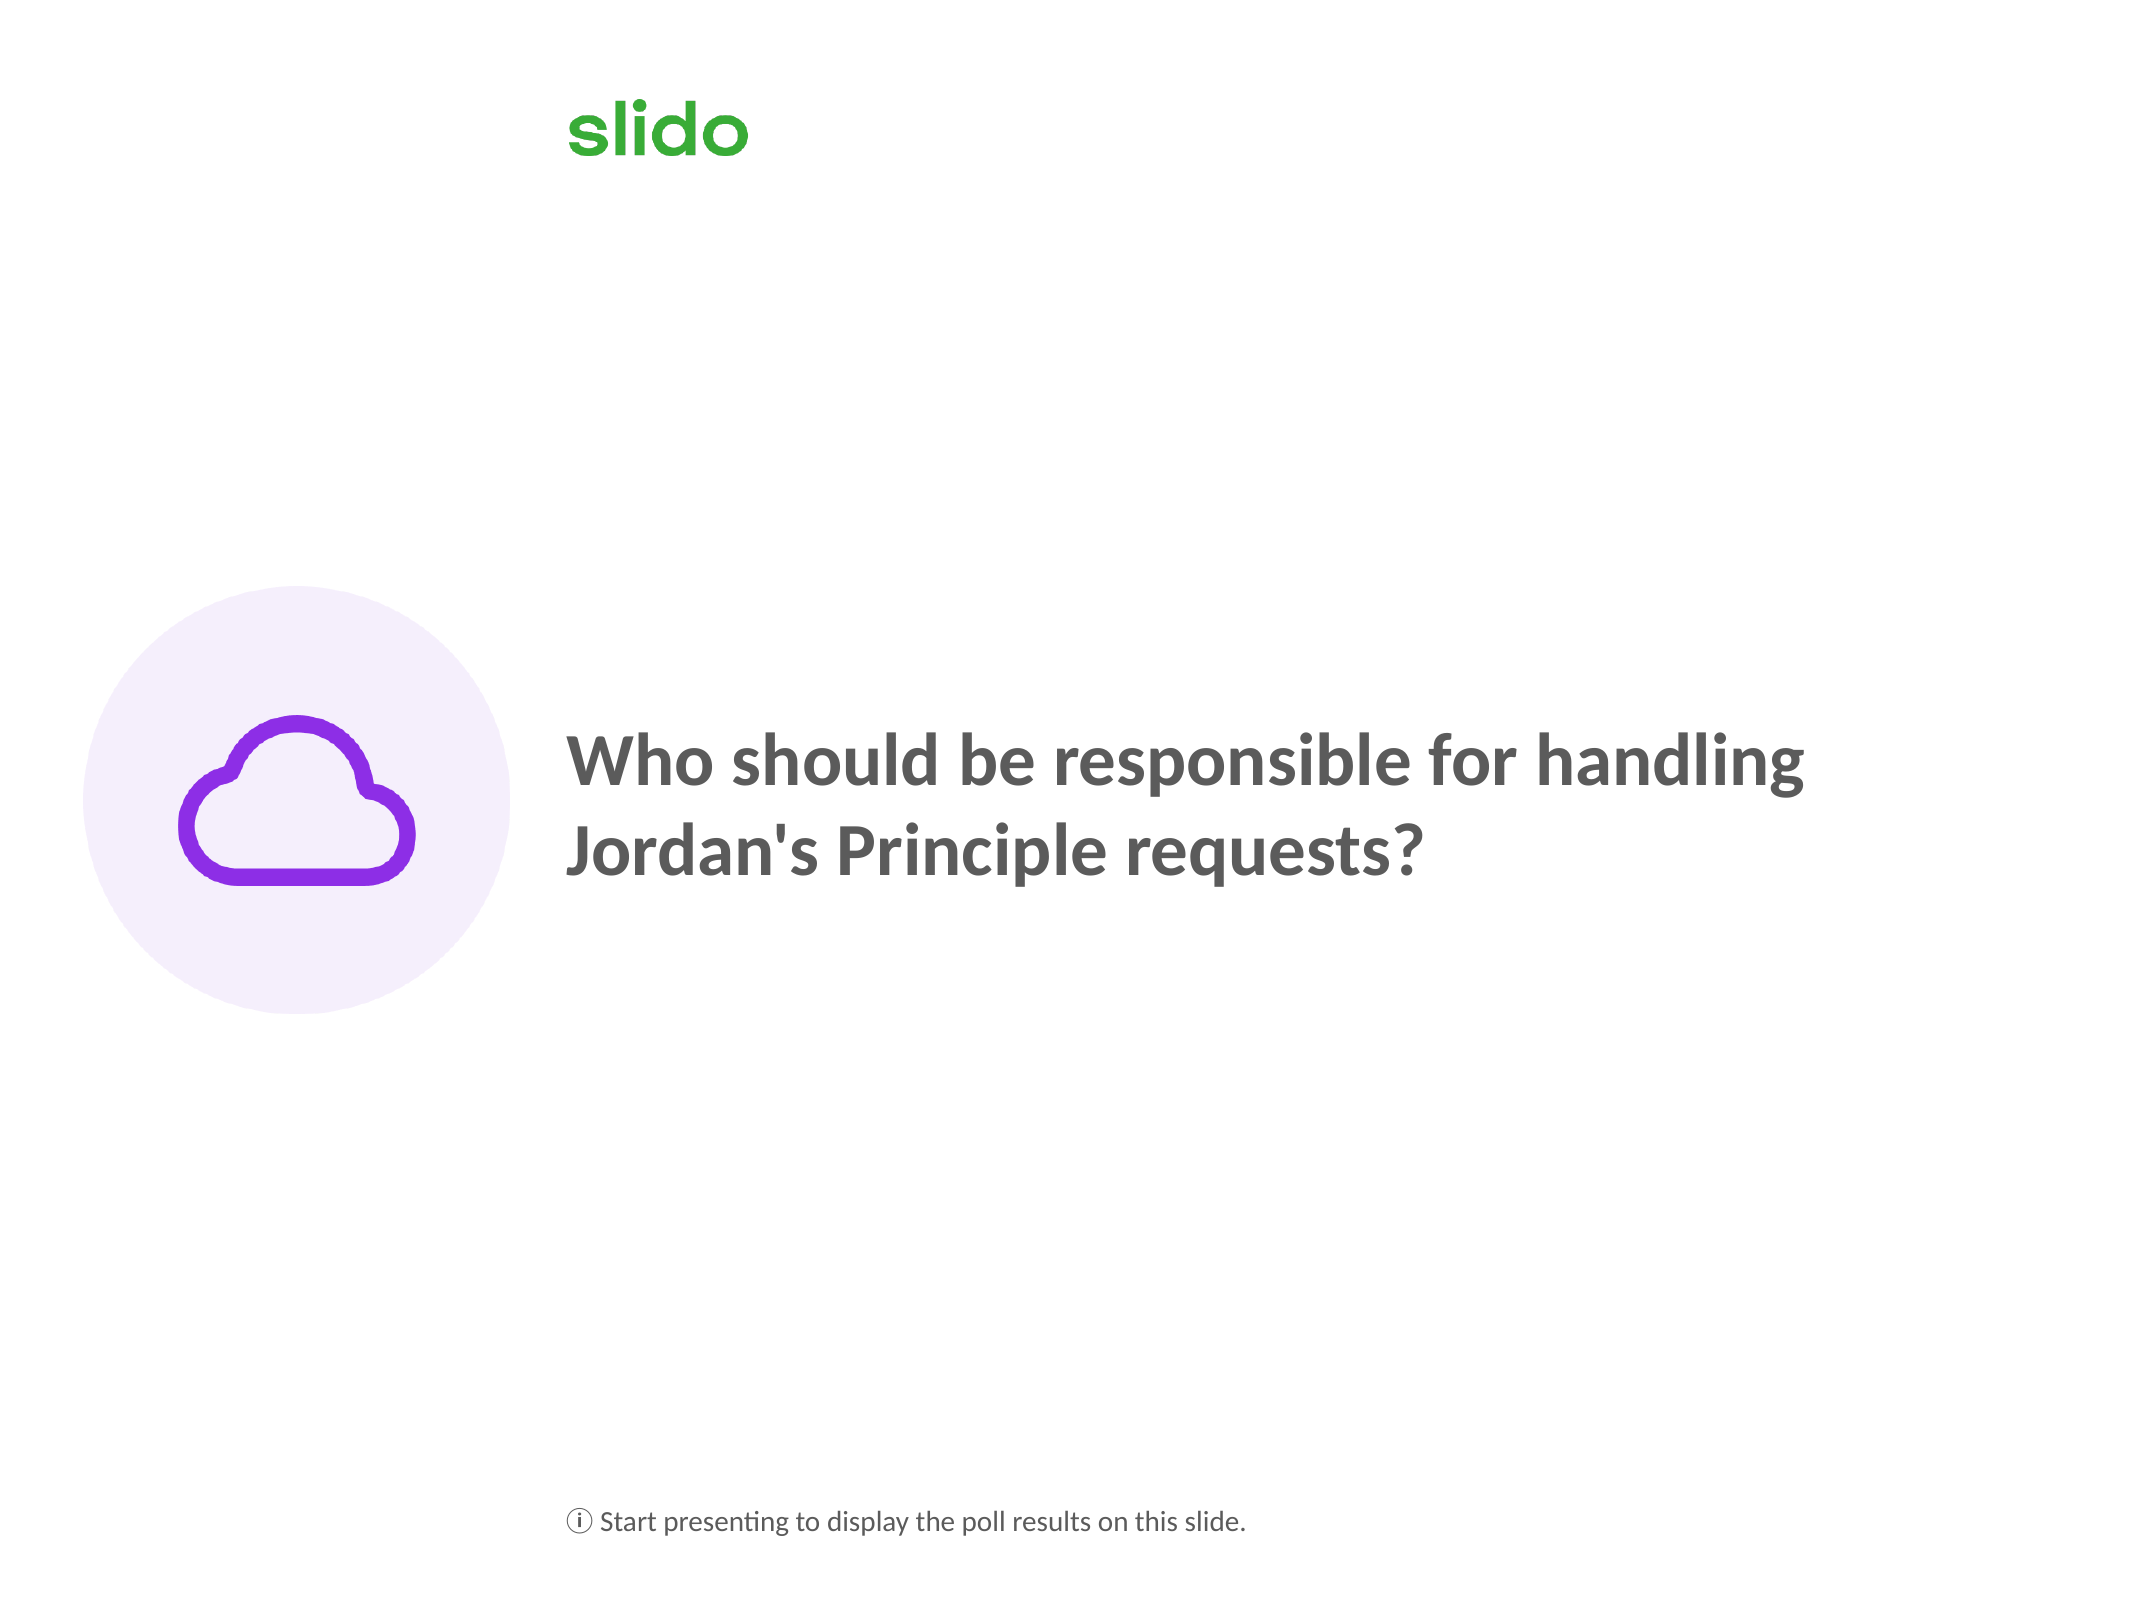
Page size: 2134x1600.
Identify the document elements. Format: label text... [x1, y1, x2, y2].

text_box ⓘ Start presenting to display the poll results on this slide. [550, 1473, 2094, 1566]
picture [83, 586, 511, 1014]
text_box Who should be responsible for handling Jordan's Principle requests? [550, 598, 2052, 1002]
picture [551, 83, 766, 173]
